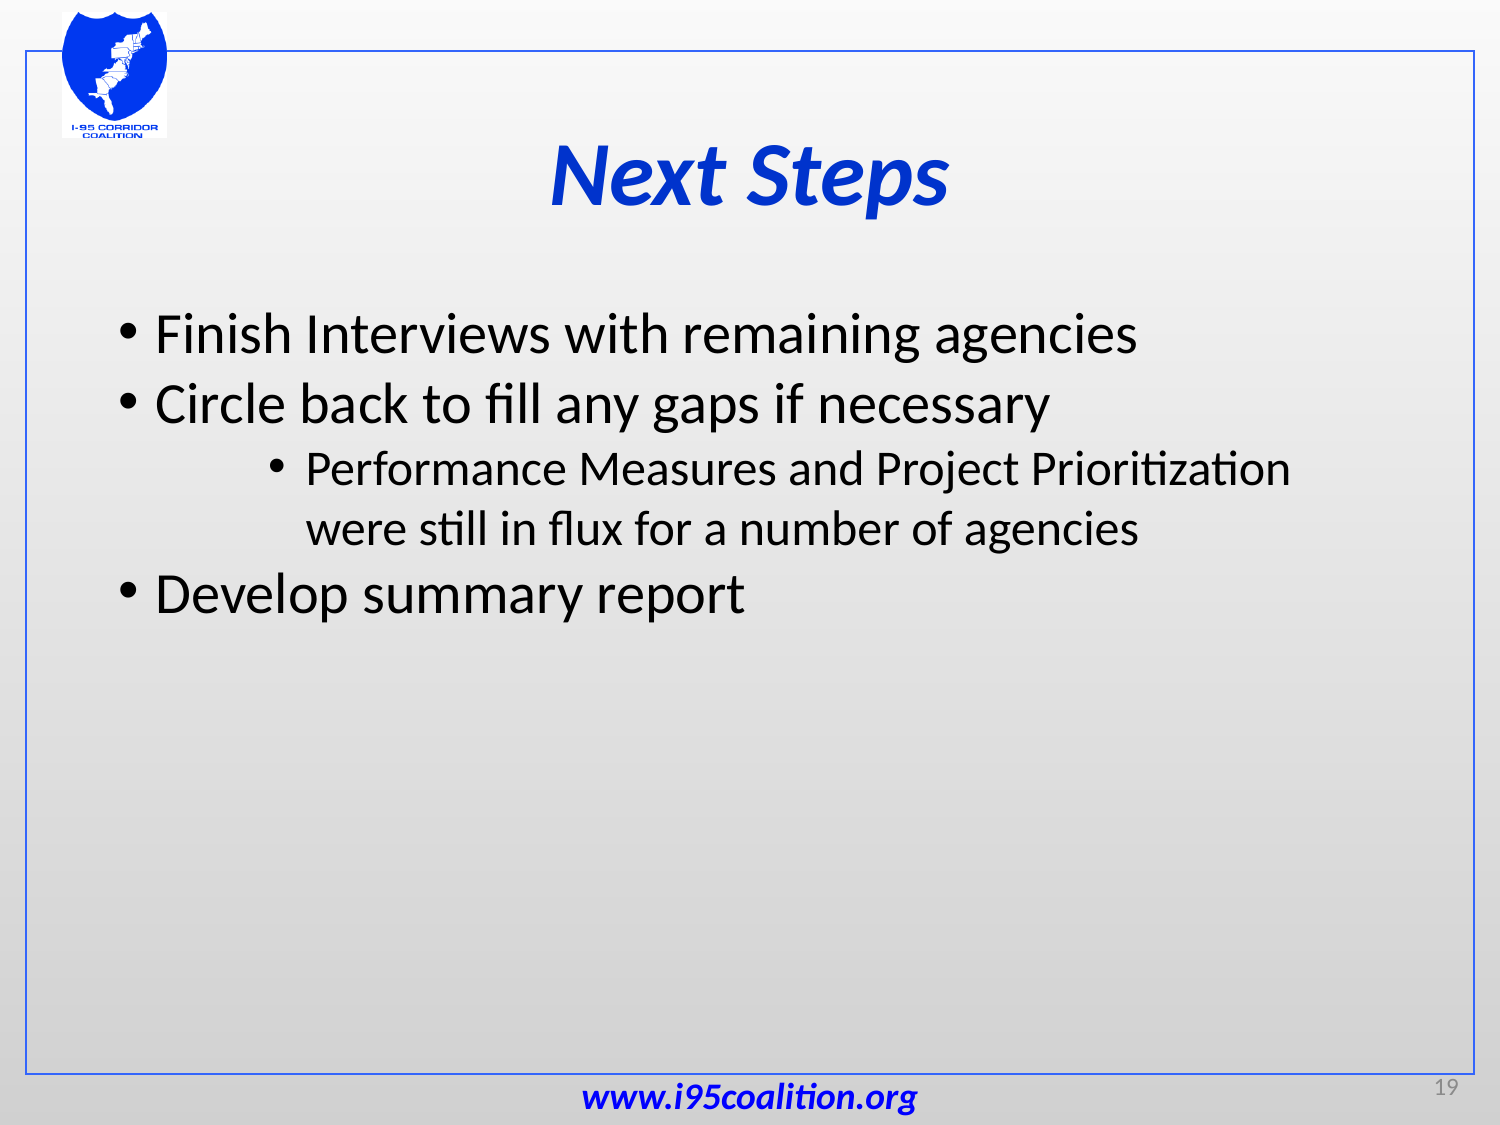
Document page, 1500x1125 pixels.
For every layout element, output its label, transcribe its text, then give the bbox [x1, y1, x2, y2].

title Next Steps [103, 59, 1397, 278]
list Finish Interviews with remaining agencies Circle back to fill any gaps if necessary Performance Measures and Project Prioritization were still in flux for a number of agencies Develop summary report [103, 287, 1397, 1014]
picture [62, 12, 167, 138]
